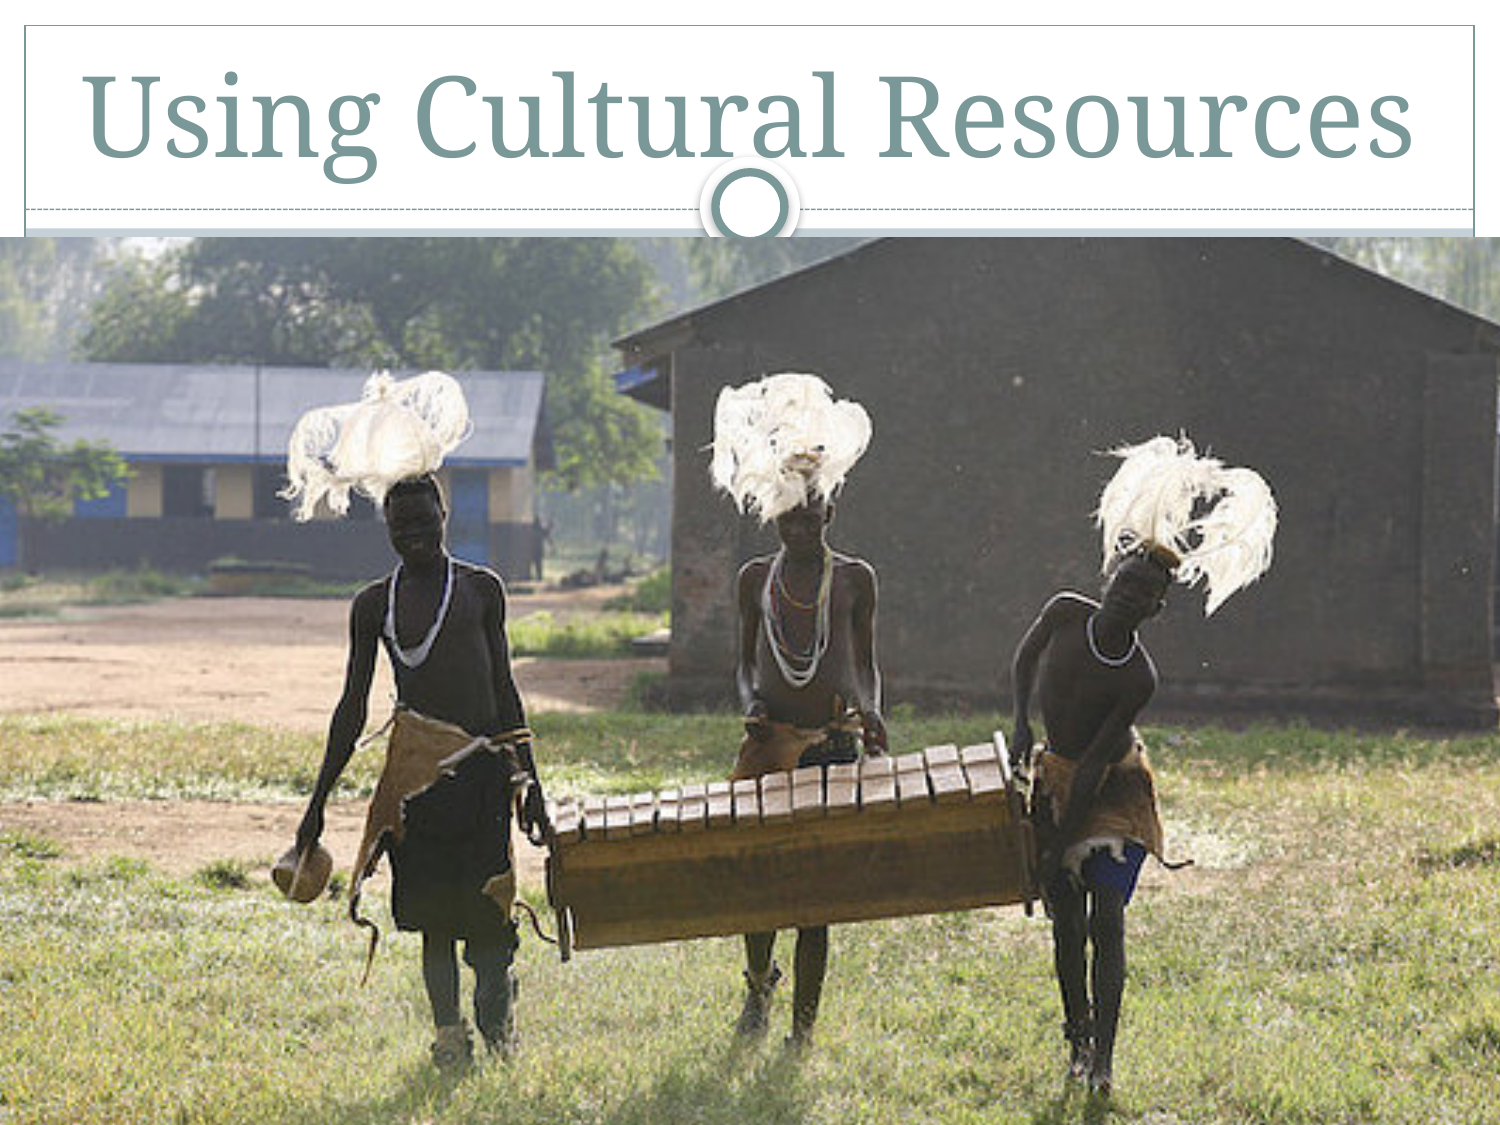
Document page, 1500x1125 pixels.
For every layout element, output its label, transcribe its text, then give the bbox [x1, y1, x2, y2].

title Using Cultural Resources [49, 37, 1450, 188]
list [0, 237, 1500, 1125]
